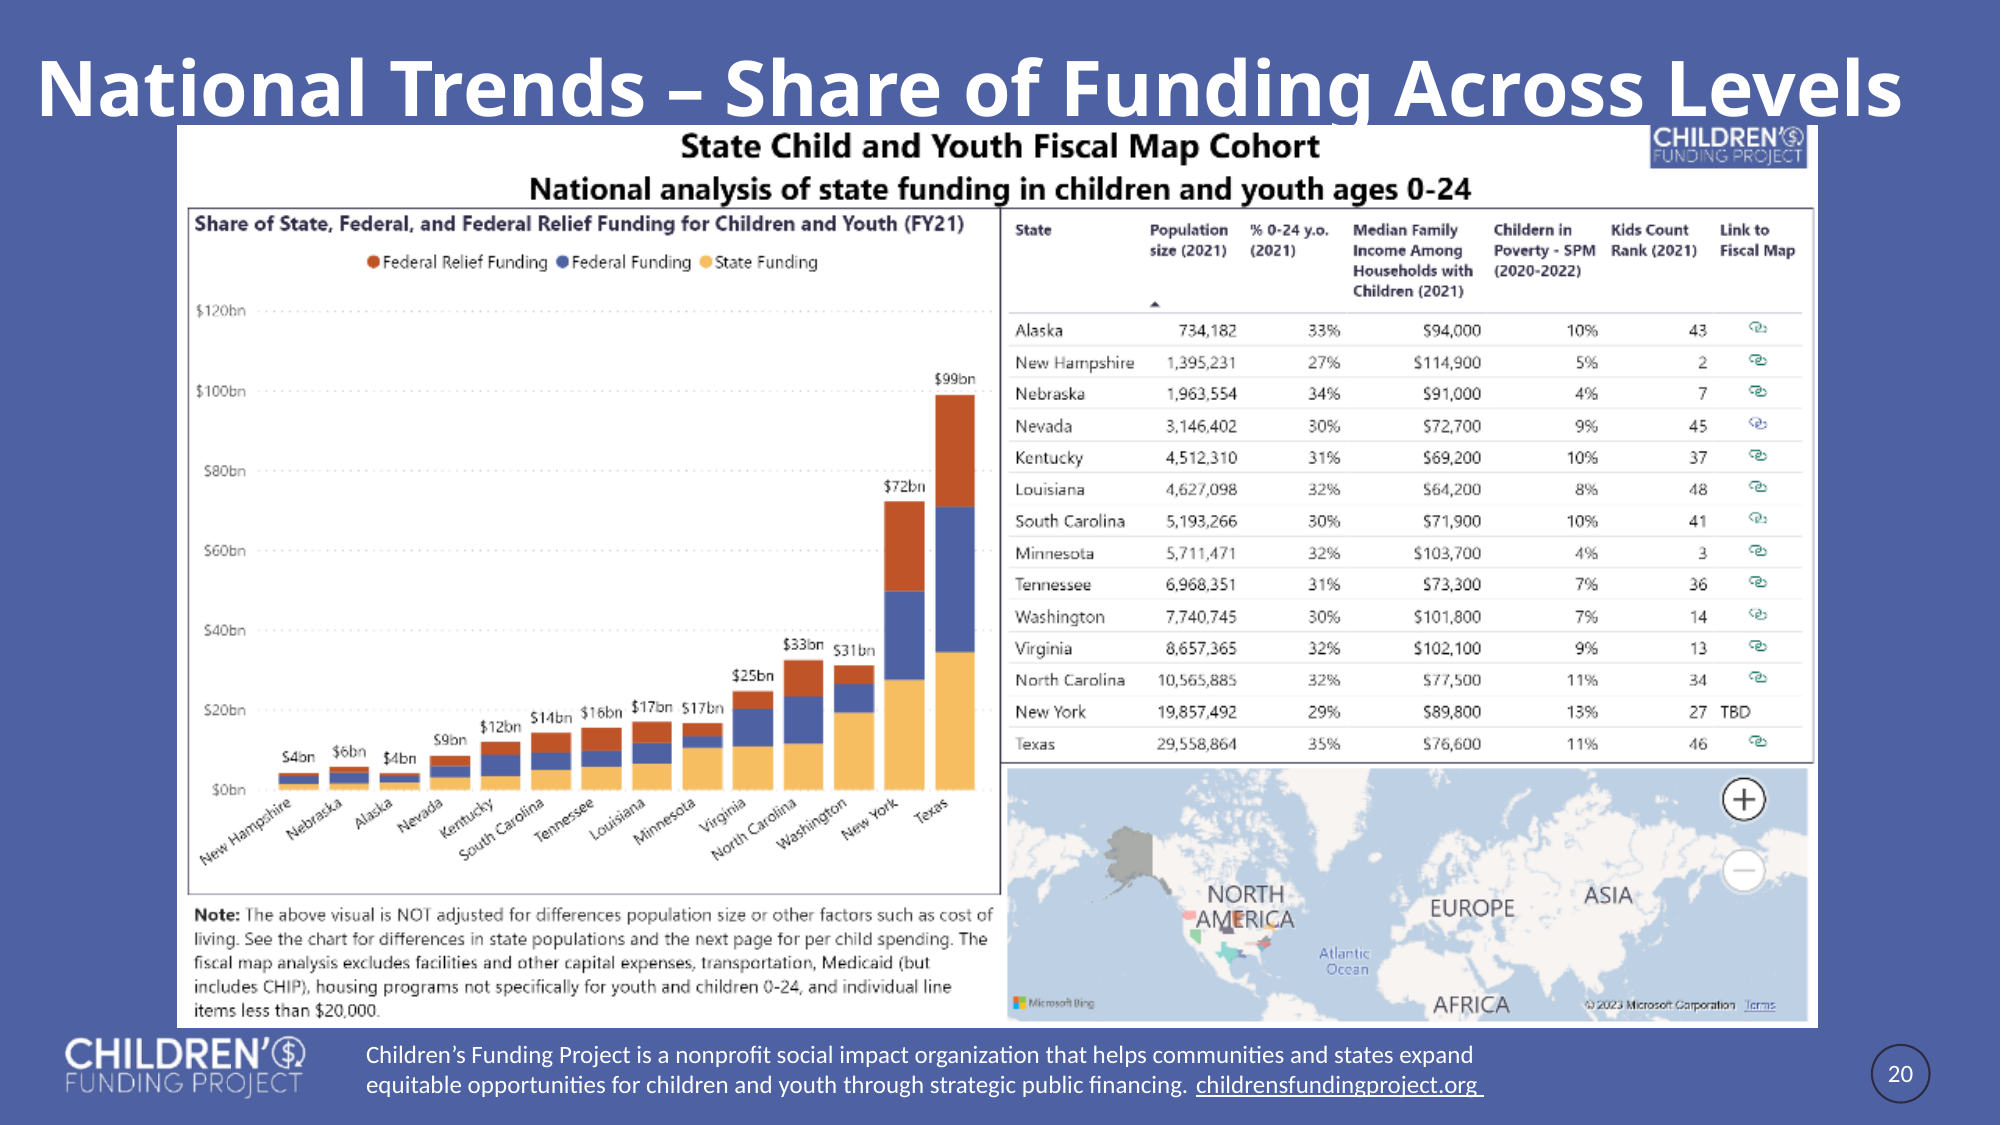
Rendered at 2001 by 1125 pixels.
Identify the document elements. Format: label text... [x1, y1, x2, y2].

picture [177, 125, 1818, 1028]
text_box National Trends – Share of Funding Across Levels [12, 32, 1928, 151]
slide_number 20 [1862, 1042, 1939, 1103]
footer Children’s Funding Project is a nonprofit social impact organization that helps communities and states expand equitable opportunities for children and youth through strategic public financing. childrensfundingproject.org [351, 1038, 1528, 1099]
picture [61, 1029, 313, 1114]
